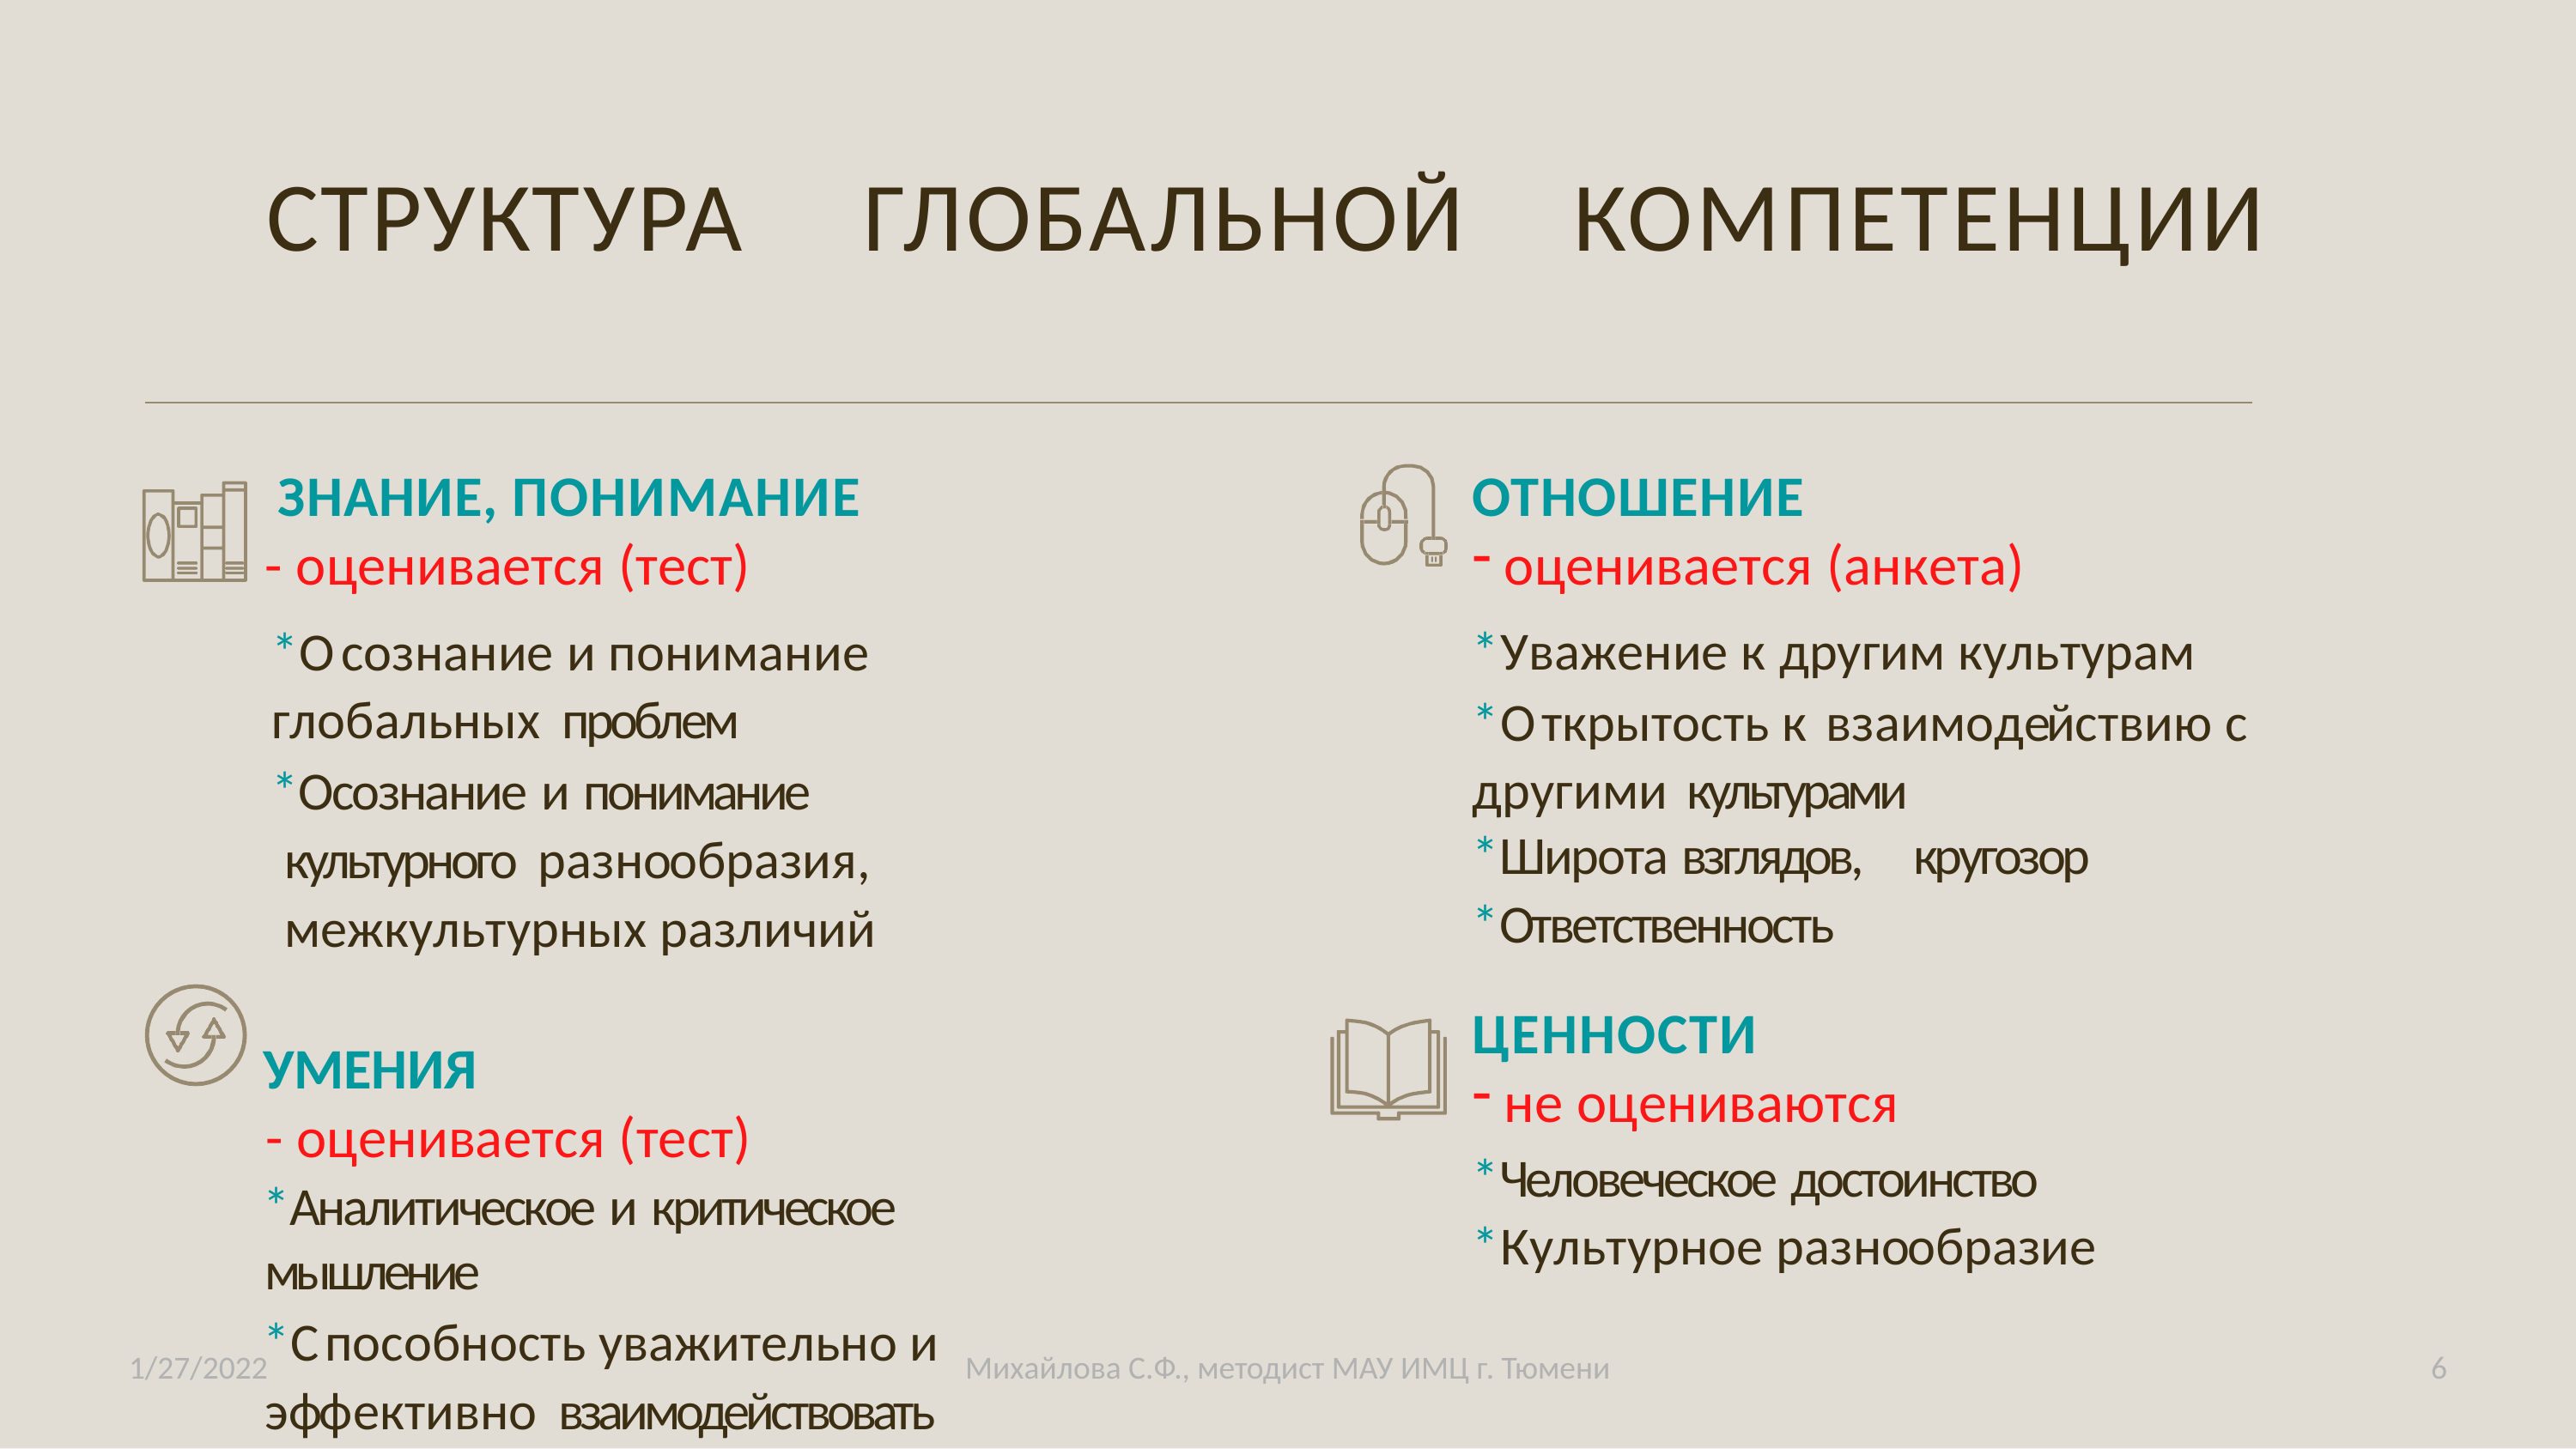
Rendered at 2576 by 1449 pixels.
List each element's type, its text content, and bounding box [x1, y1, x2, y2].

list ОТНОШЕНИЕ оценивается (анкета) *Уважение к другим культурам *Открытость к взаимодействию с другими культурами *Широта взглядов, кругозор *Ответственность ЦЕННОСТИ не оцениваются *Человеческое достоинство *Культурное разнообразие [1470, 457, 2423, 1287]
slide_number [129, 1347, 721, 1420]
slide_number 6 [1855, 1347, 2447, 1420]
text_box [1336, 1018, 1441, 1109]
footer Михайлова С.Ф., методист МАУ ИМЦ г. Тюмени [876, 1347, 1700, 1420]
title СТРУКТУРА ГЛОБАЛЬНОЙ КОМПЕТЕНЦИИ [264, 150, 2332, 395]
text_box [1330, 1036, 1447, 1121]
list ЗНАНИЕ, ПОНИМАНИЕ - оценивается (тест) *Осознание и понимание глобальных проблем *Осознание и понимание культурного разнообразия, межкультурных различий УМЕНИЯ - оценивается (тест) *Аналитическое и критическое мышление *Способность уважительно и эффективно взаимодействовать *Гибкость [263, 457, 1194, 1449]
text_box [142, 481, 248, 583]
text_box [1360, 464, 1448, 567]
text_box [144, 984, 247, 1087]
